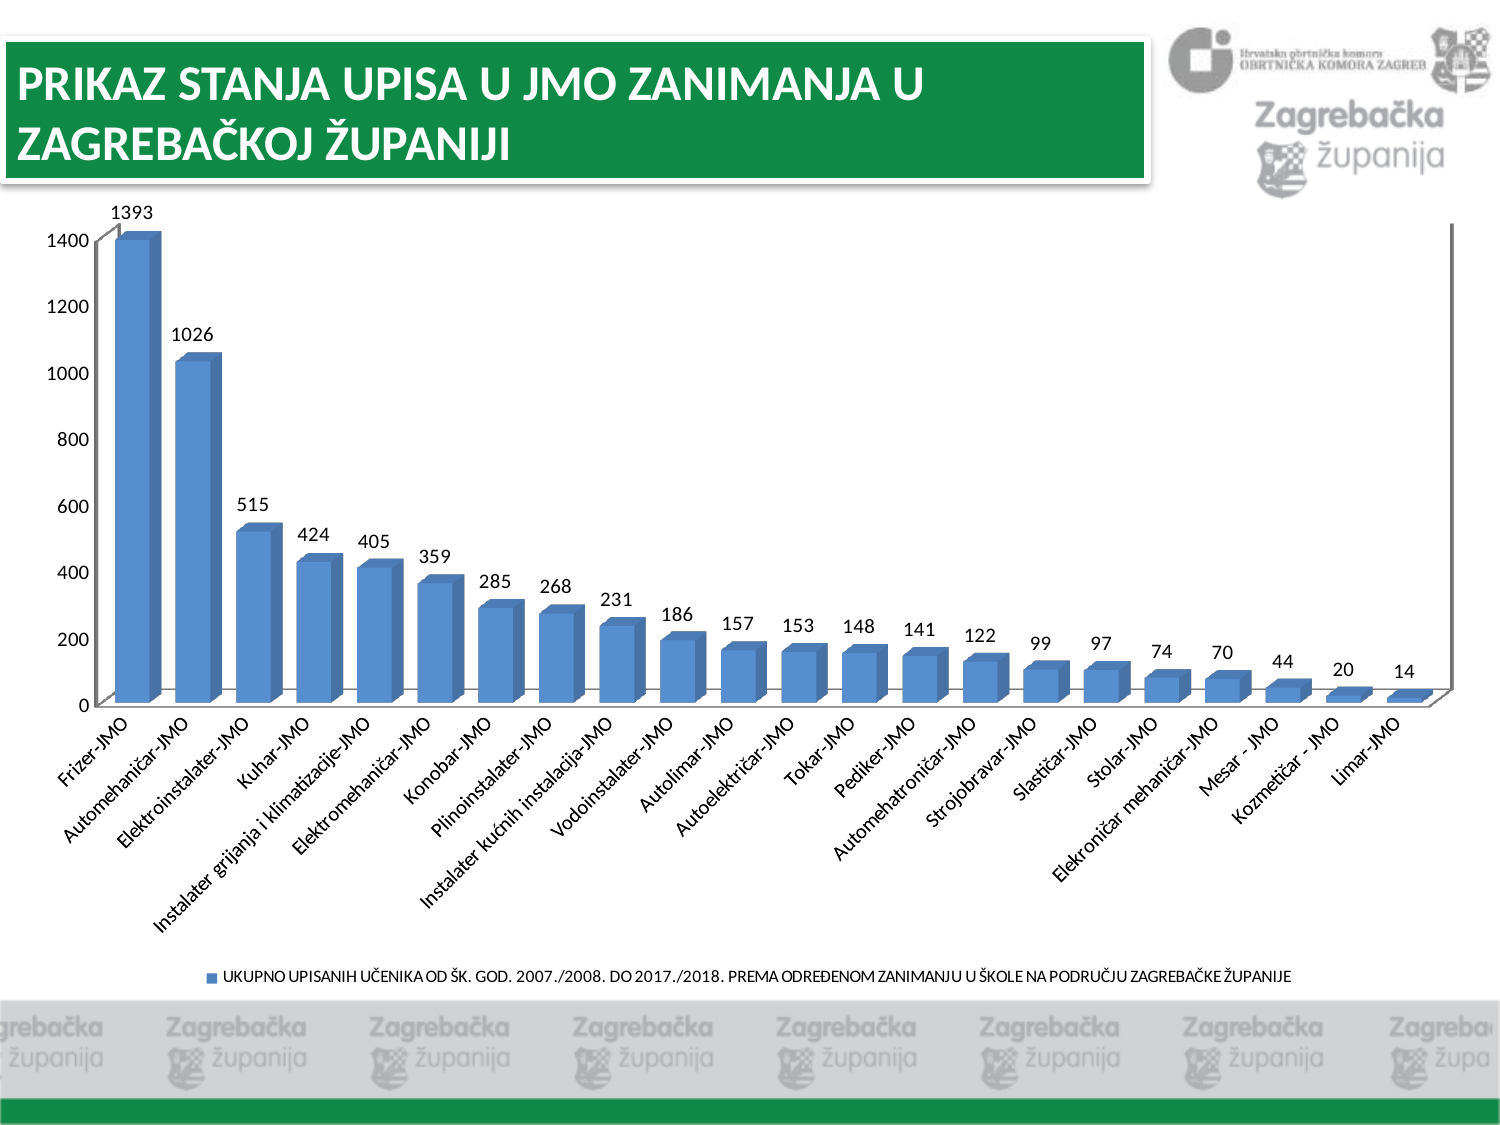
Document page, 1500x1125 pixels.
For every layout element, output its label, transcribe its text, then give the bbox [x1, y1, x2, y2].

text_box PRIKAZ STANJA UPISA U JMO ZANIMANJA U ZAGREBAČKOJ ŽUPANIJI [0, 36, 1151, 184]
picture [0, 994, 1500, 1125]
chart [0, 203, 1500, 994]
picture [0, 0, 1500, 203]
